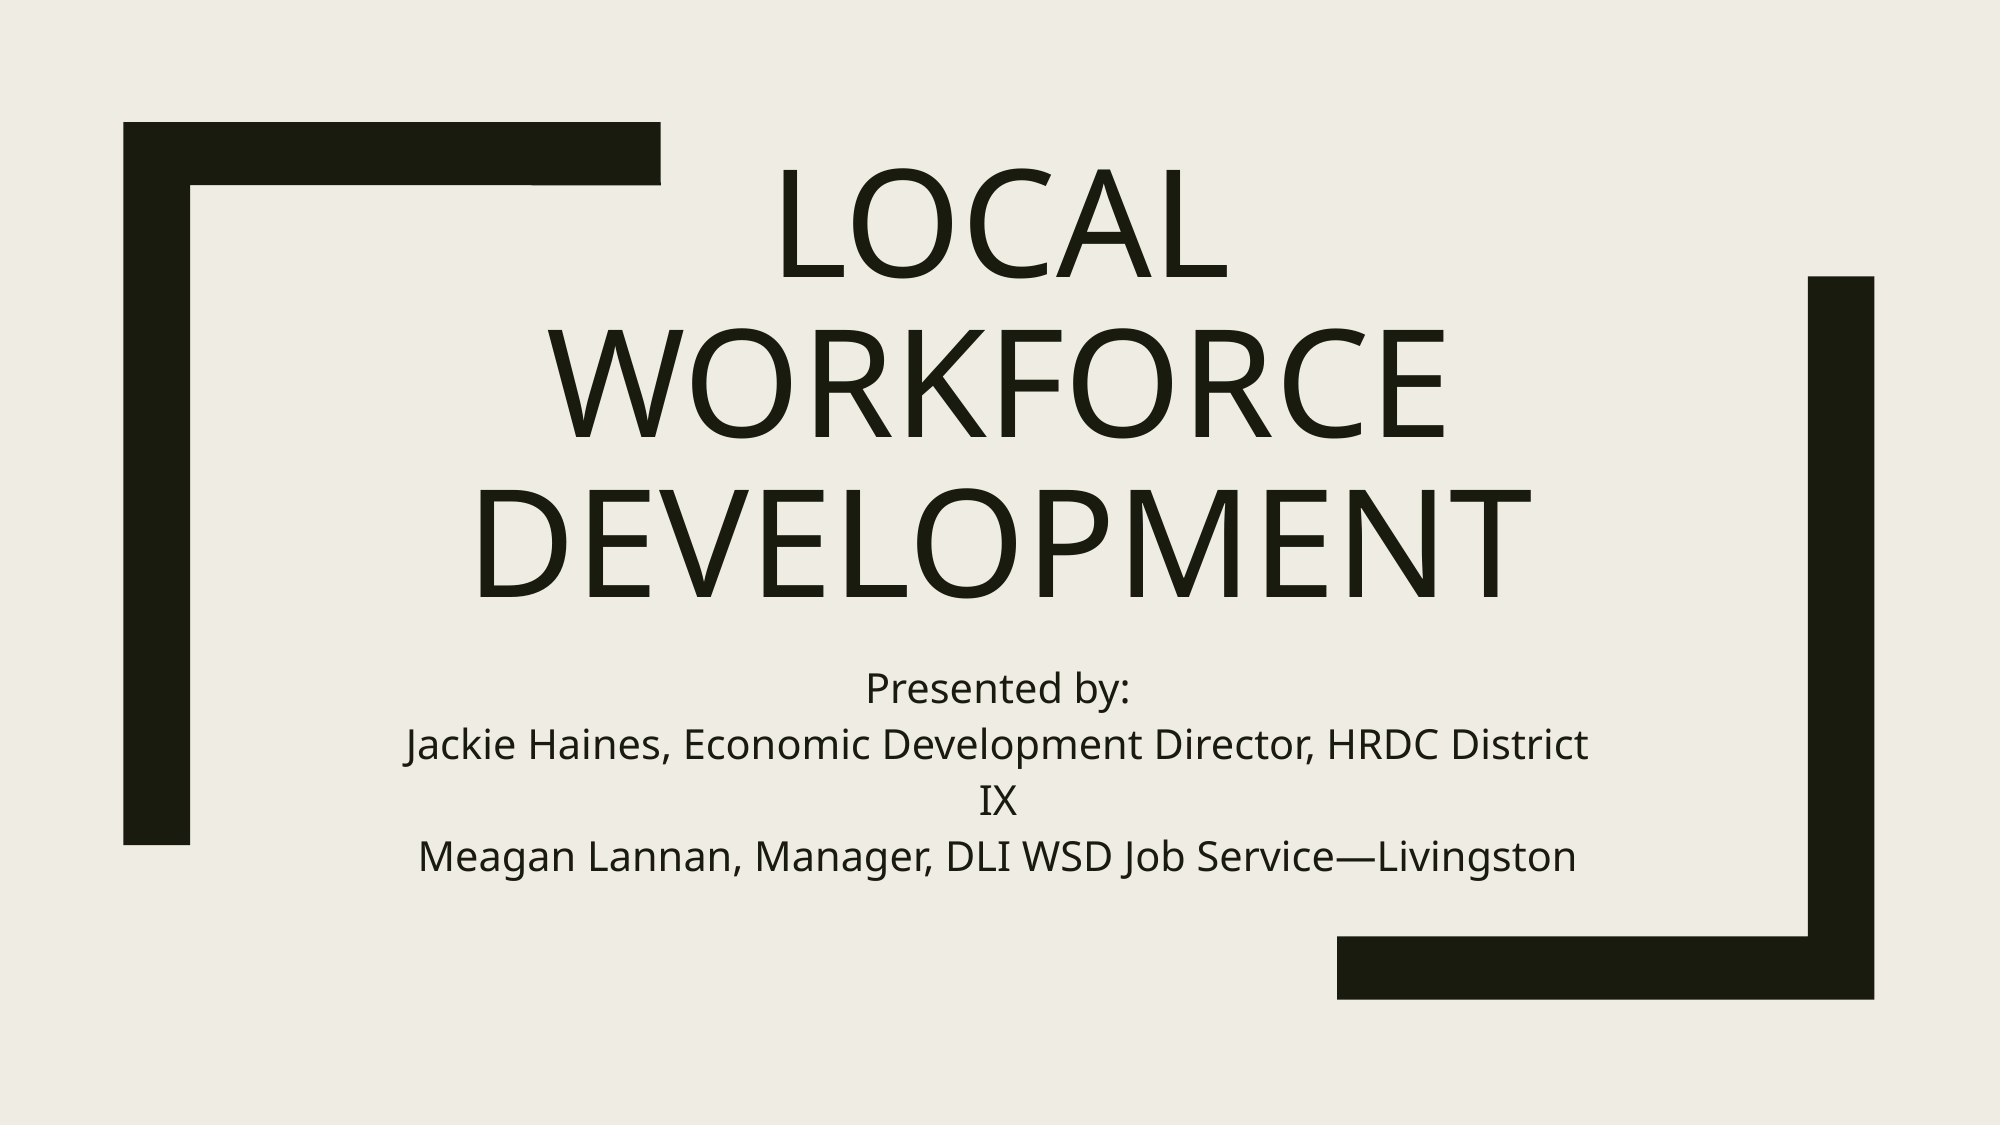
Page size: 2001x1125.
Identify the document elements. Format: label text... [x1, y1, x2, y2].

subtitle Presented by: Jackie Haines, Economic Development Director, HRDC District IX Meagan Lannan, Manager, DLI WSD Job Service—Livingston [368, 649, 1628, 889]
title Local Workforce Development [314, 293, 1686, 638]
